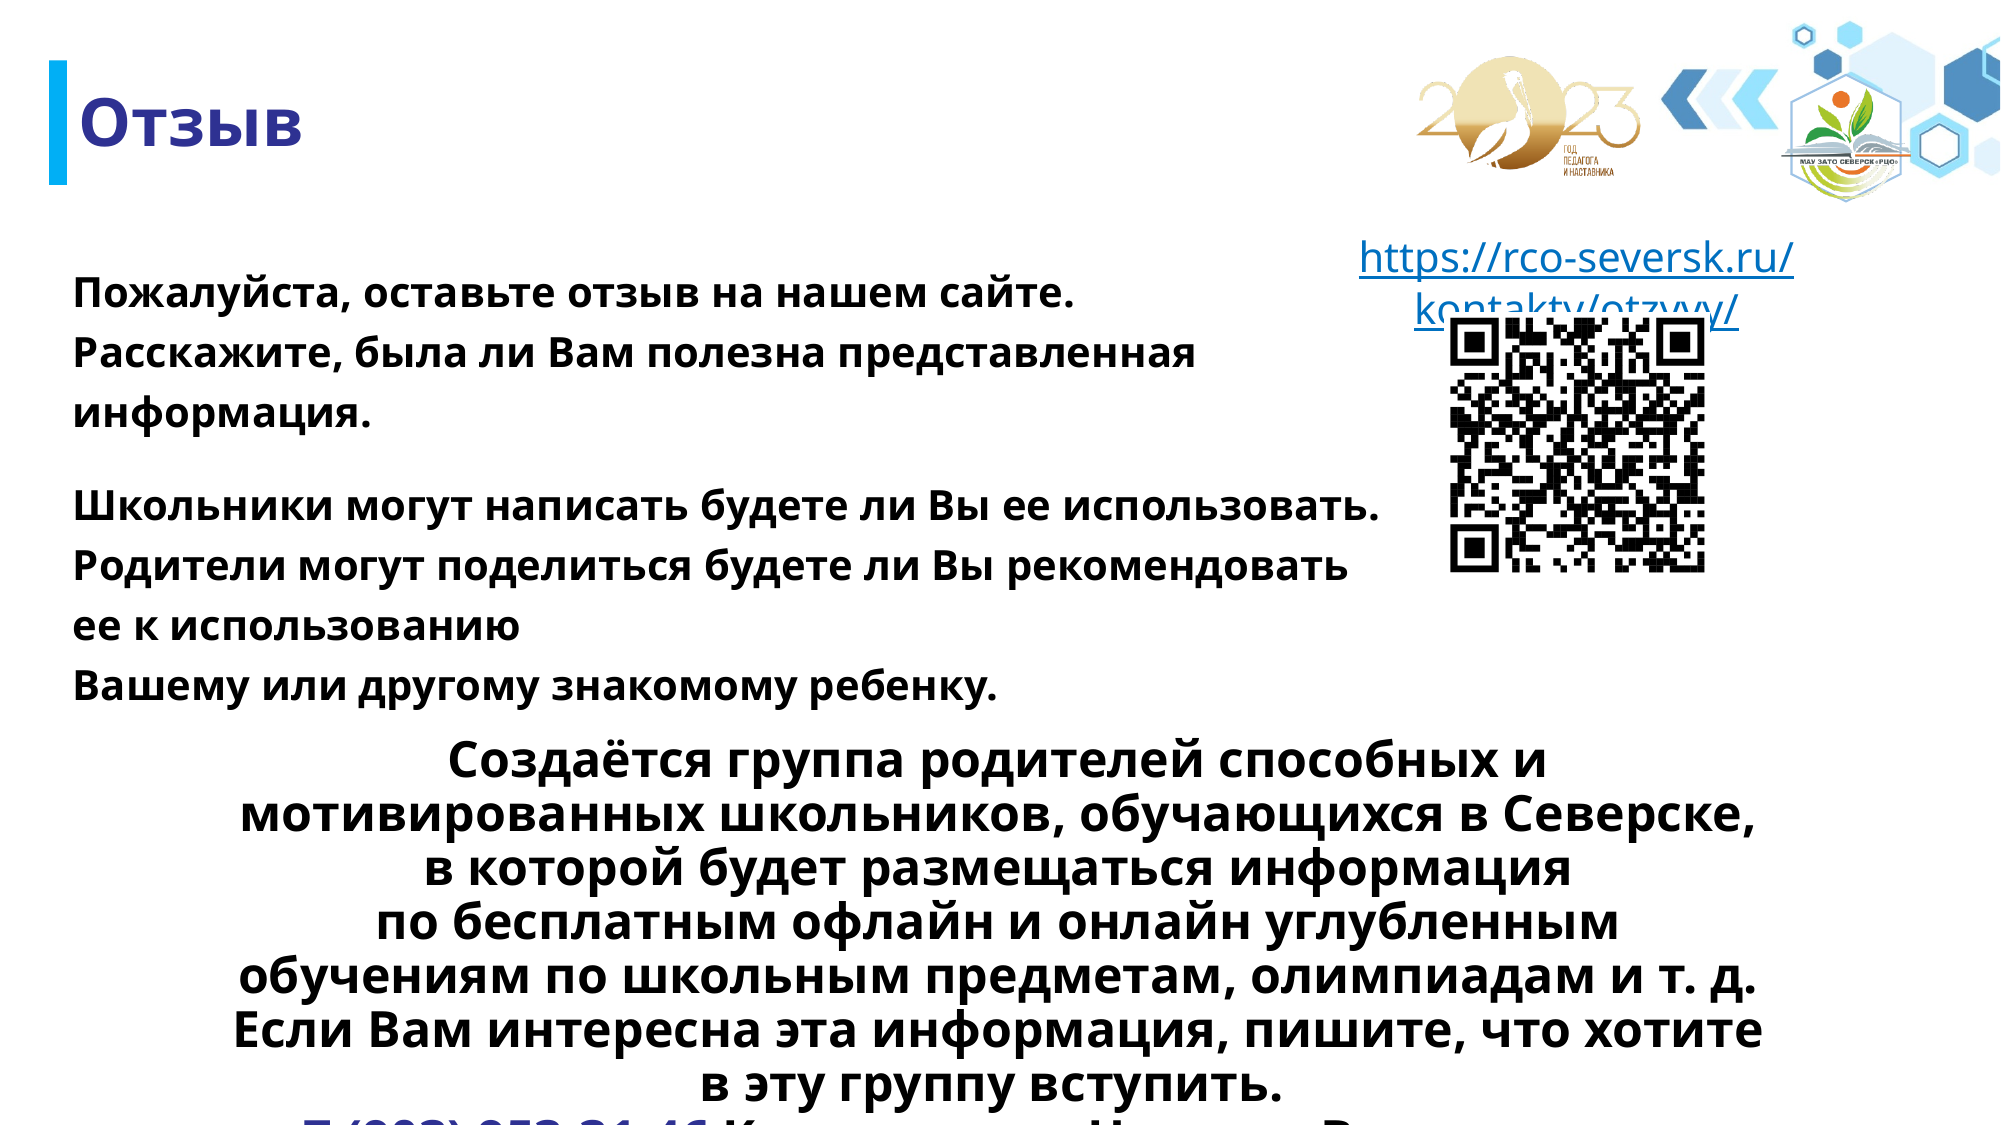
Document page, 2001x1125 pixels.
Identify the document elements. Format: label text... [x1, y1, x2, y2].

text_box Пожалуйста, оставьте отзыв на нашем сайте. Расскажите, была ли Вам полезна представленная информация. Школьники могут написать будете ли Вы ее использовать. Родители могут поделиться будете ли Вы рекомендовать ее к использованию Вашему или другому знакомому ребенку. [58, 248, 1406, 717]
text_box Отзыв [68, 83, 1252, 166]
picture [0, 0, 2001, 1125]
text_box https://rco-seversk.ru/kontakty/otzyvy/ [1251, 222, 1902, 339]
text_box [48, 59, 68, 186]
text_box Создаётся группа родителей способных и мотивированных школьников, обучающихся в Северске, в которой будет размещаться информация по бесплатным офлайн и онлайн углубленным обучениям по школьным предметам, олимпиадам и т. д. Если Вам интересна эта информация, пишите, что хотите в эту группу вступить. +7 (903) 953-31-46 Колодникова Наталья Владимировна [215, 725, 1782, 1125]
text_box [1838, 199, 1854, 203]
text_box [1817, 73, 1875, 88]
